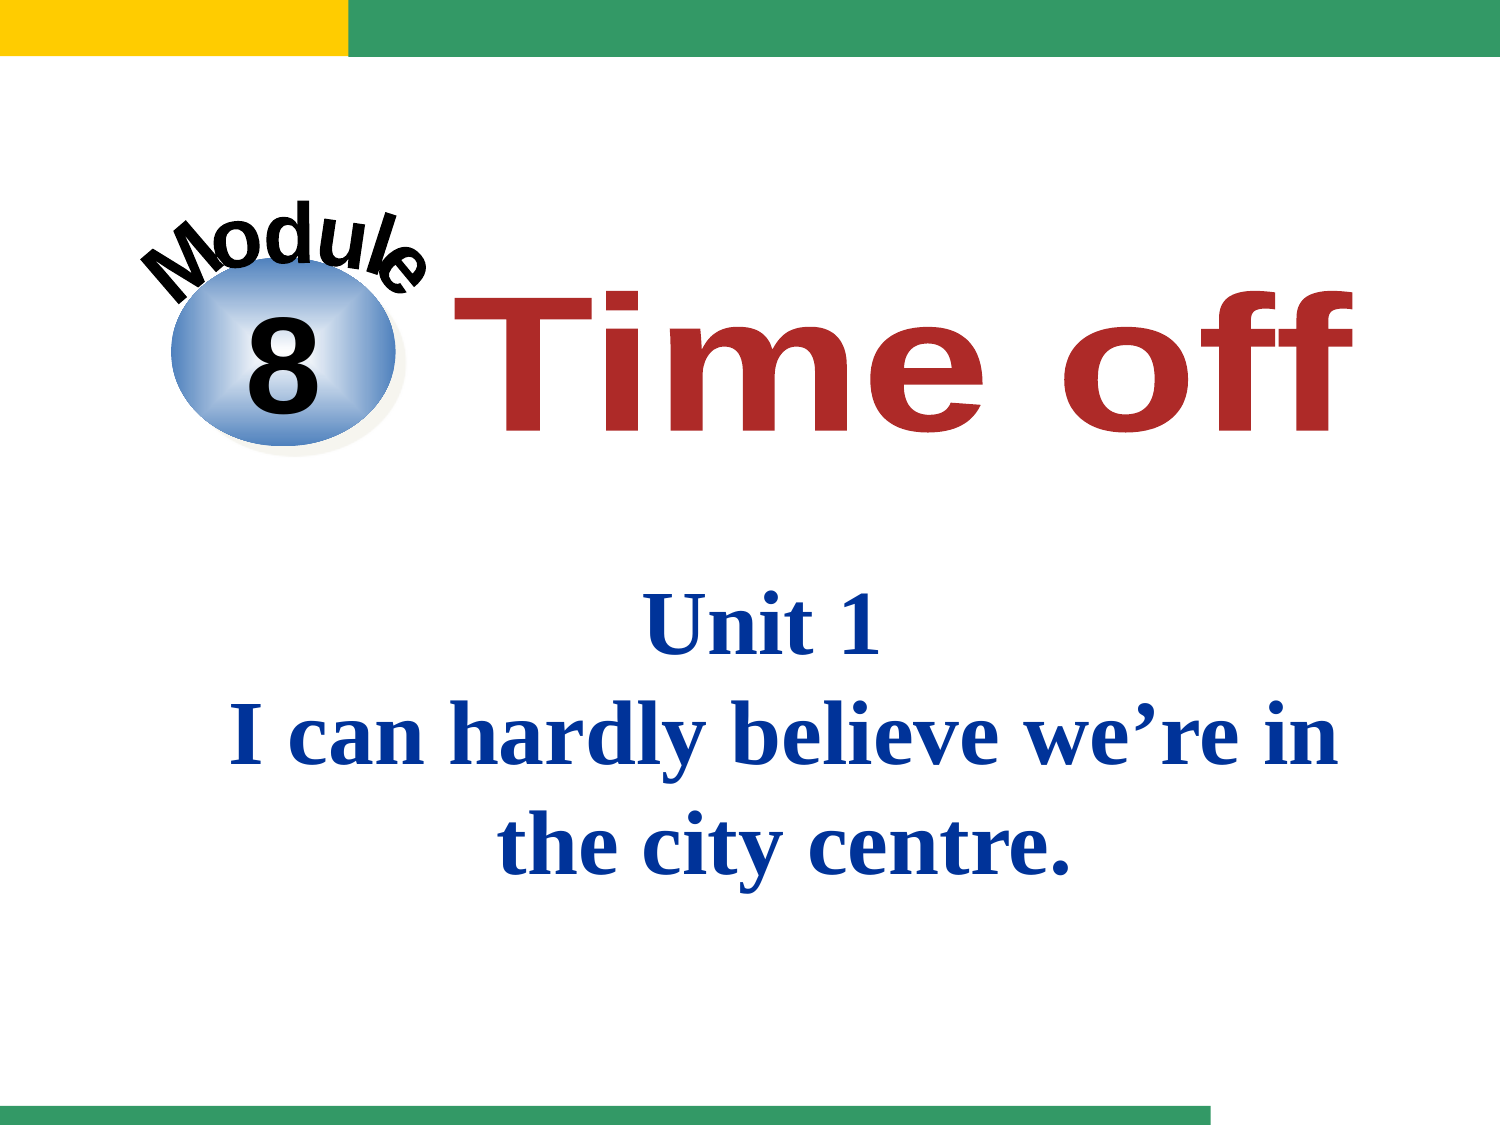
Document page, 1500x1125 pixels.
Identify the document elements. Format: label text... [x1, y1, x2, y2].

text_box 8 [230, 268, 455, 449]
text_box [231, 257, 336, 268]
text_box [171, 268, 230, 435]
text_box Unit 1 I can hardly believe we’re in the city centre. [206, 538, 1364, 1070]
